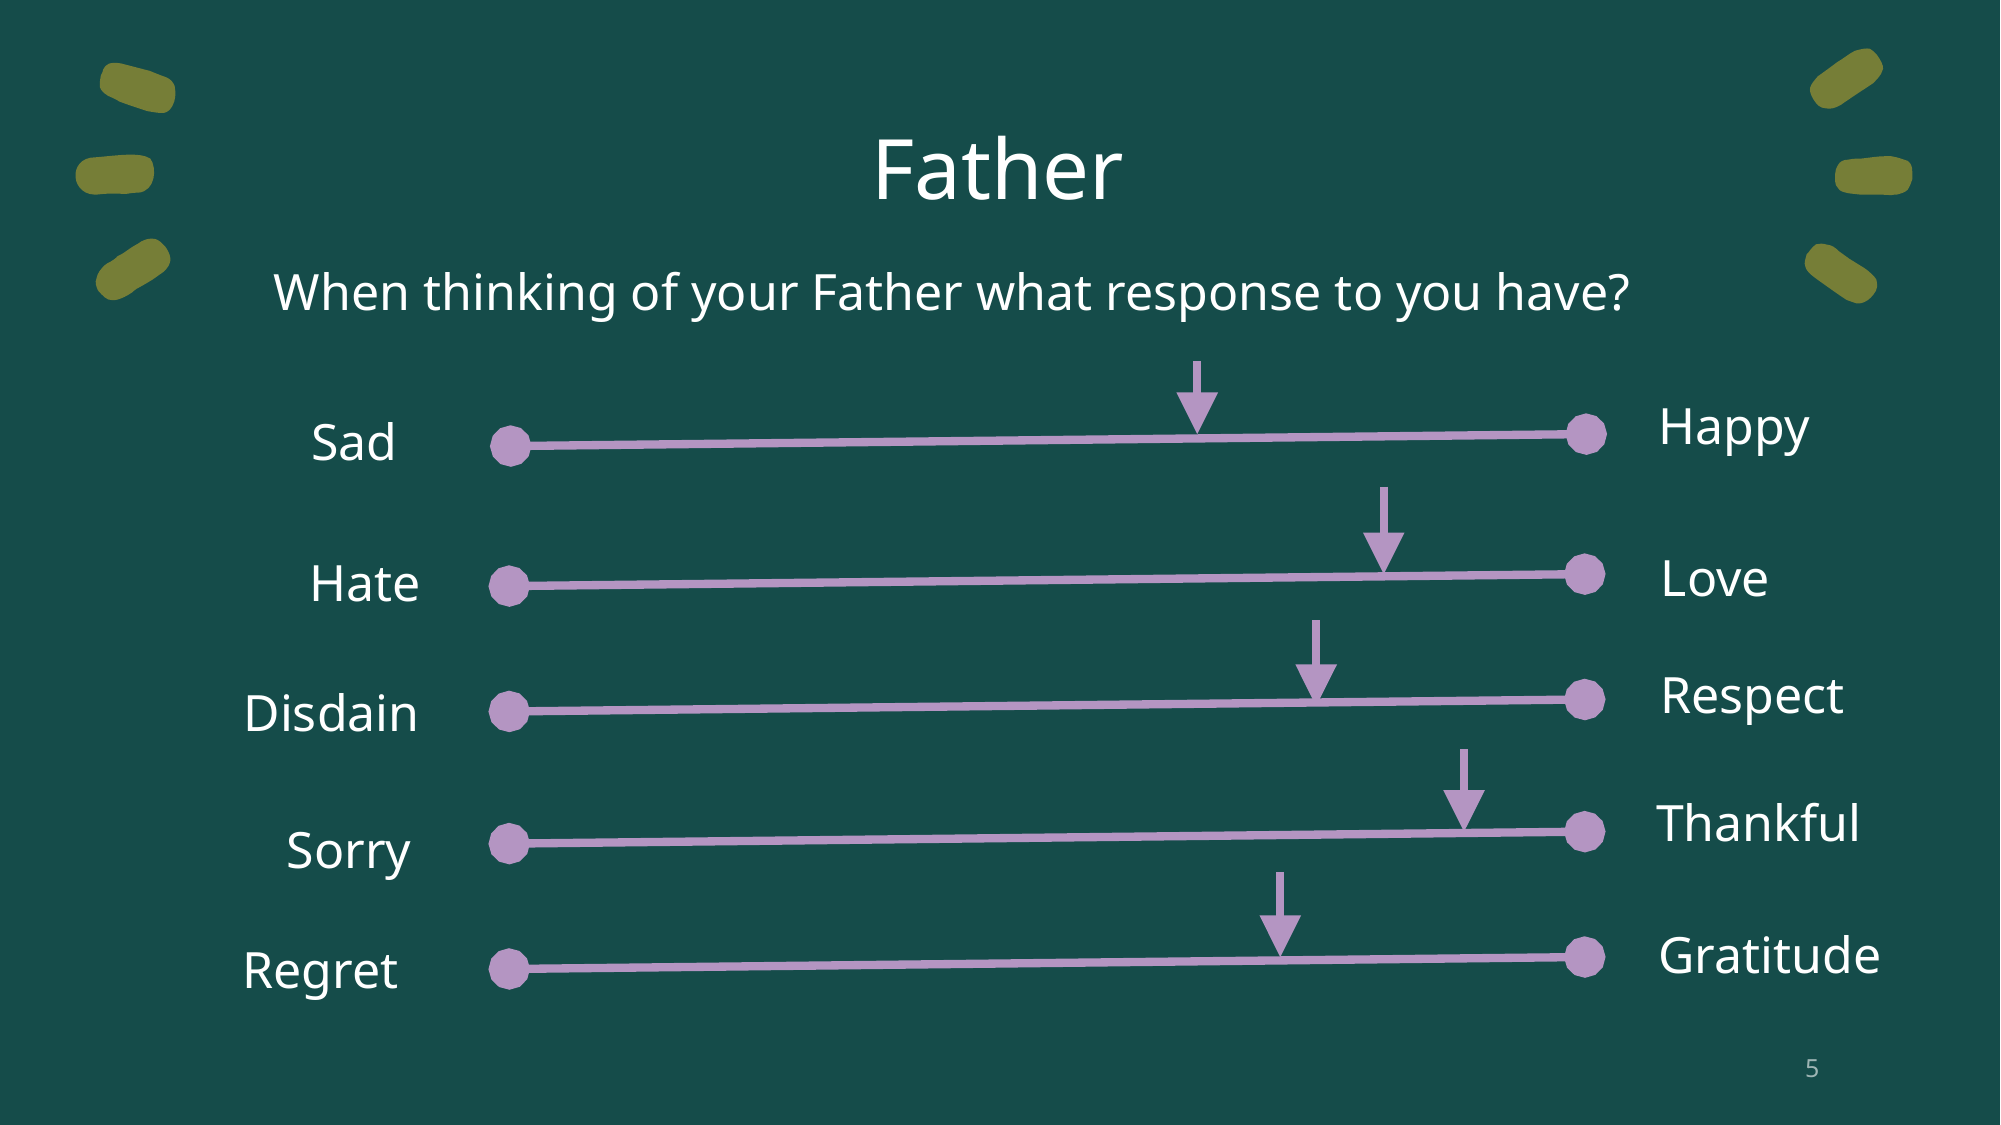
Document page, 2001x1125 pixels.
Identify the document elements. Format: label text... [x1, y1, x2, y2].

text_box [510, 434, 1587, 446]
title Father [118, 101, 1878, 231]
text_box Regret [227, 931, 414, 1006]
text_box Disdain [228, 673, 435, 749]
text_box Sorry [271, 810, 427, 886]
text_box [509, 957, 1585, 969]
text_box Love [1645, 539, 1785, 614]
text_box When thinking of your Father what response to you have? [259, 253, 1646, 329]
text_box Hate [294, 544, 436, 619]
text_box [509, 699, 1585, 712]
slide_number 5 [1805, 1006, 2000, 1125]
text_box Thankful [1641, 783, 1877, 859]
text_box Sad [296, 403, 413, 479]
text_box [509, 831, 1585, 844]
text_box Happy [1644, 386, 1825, 462]
text_box Gratitude [1643, 915, 1897, 991]
text_box Respect [1645, 656, 1860, 732]
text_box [509, 574, 1585, 586]
